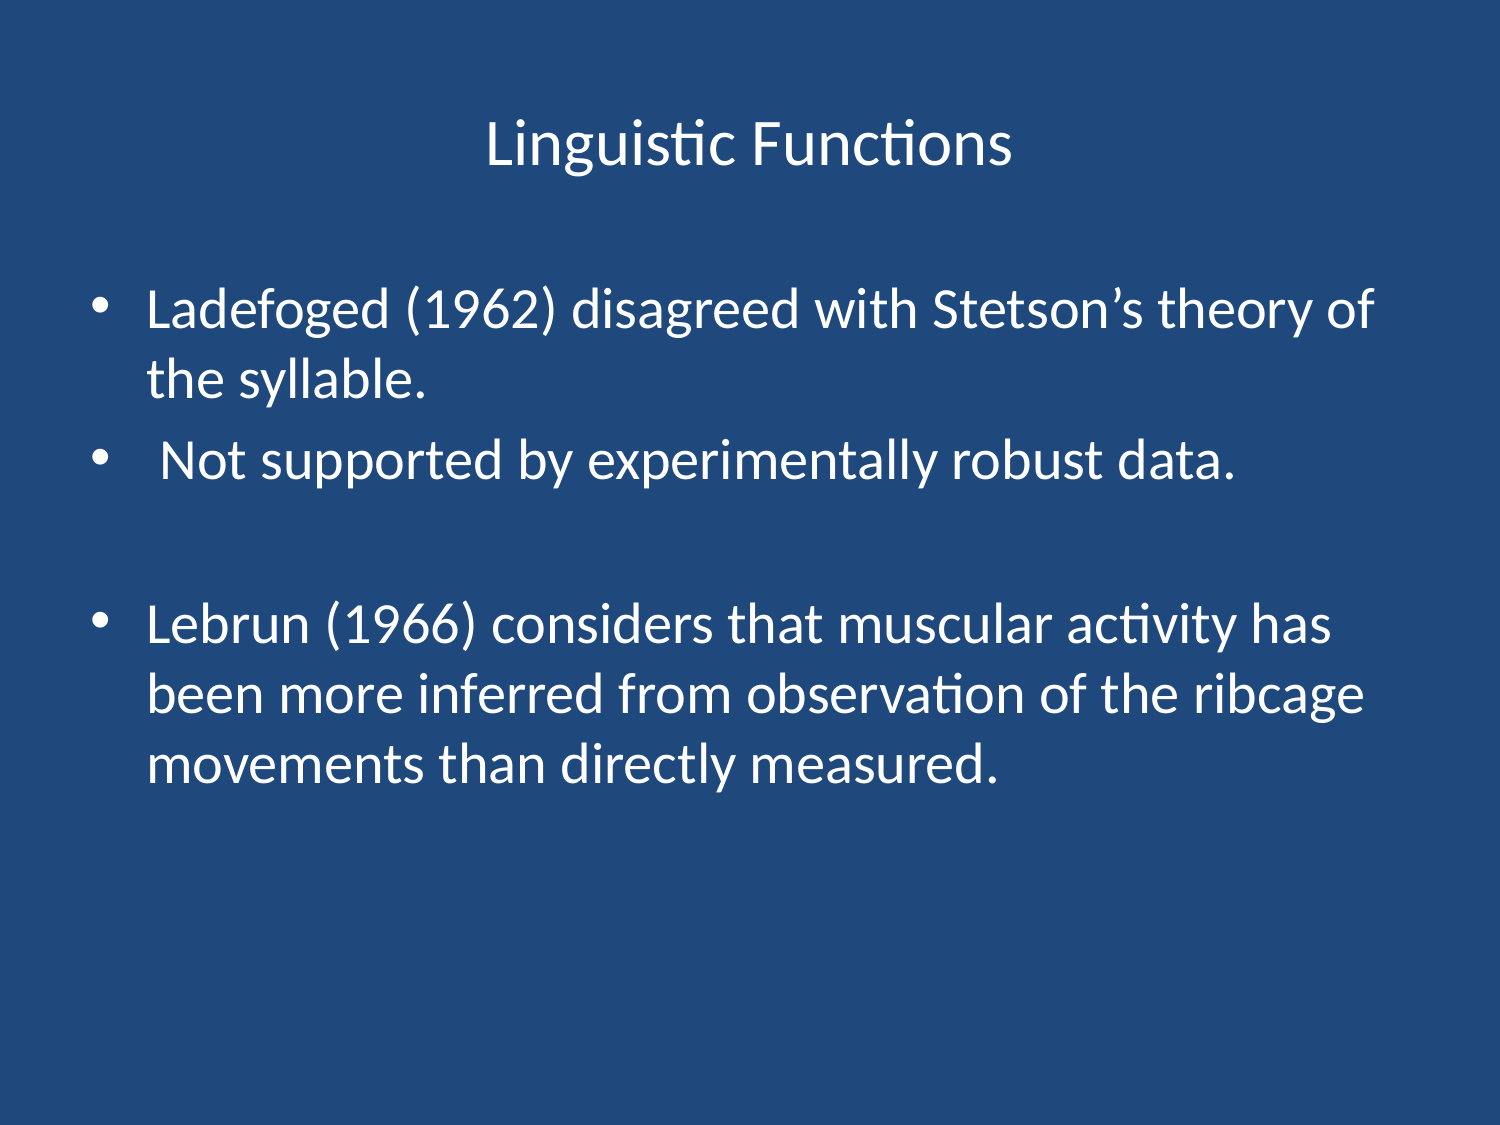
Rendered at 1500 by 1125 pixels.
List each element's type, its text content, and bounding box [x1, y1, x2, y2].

title Linguistic Functions [75, 45, 1425, 233]
list Ladefoged (1962) disagreed with Stetson’s theory of the syllable. Not supported by experimentally robust data. Lebrun (1966) considers that muscular activity has been more inferred from observation of the ribcage movements than directly measured. [75, 262, 1425, 1005]
